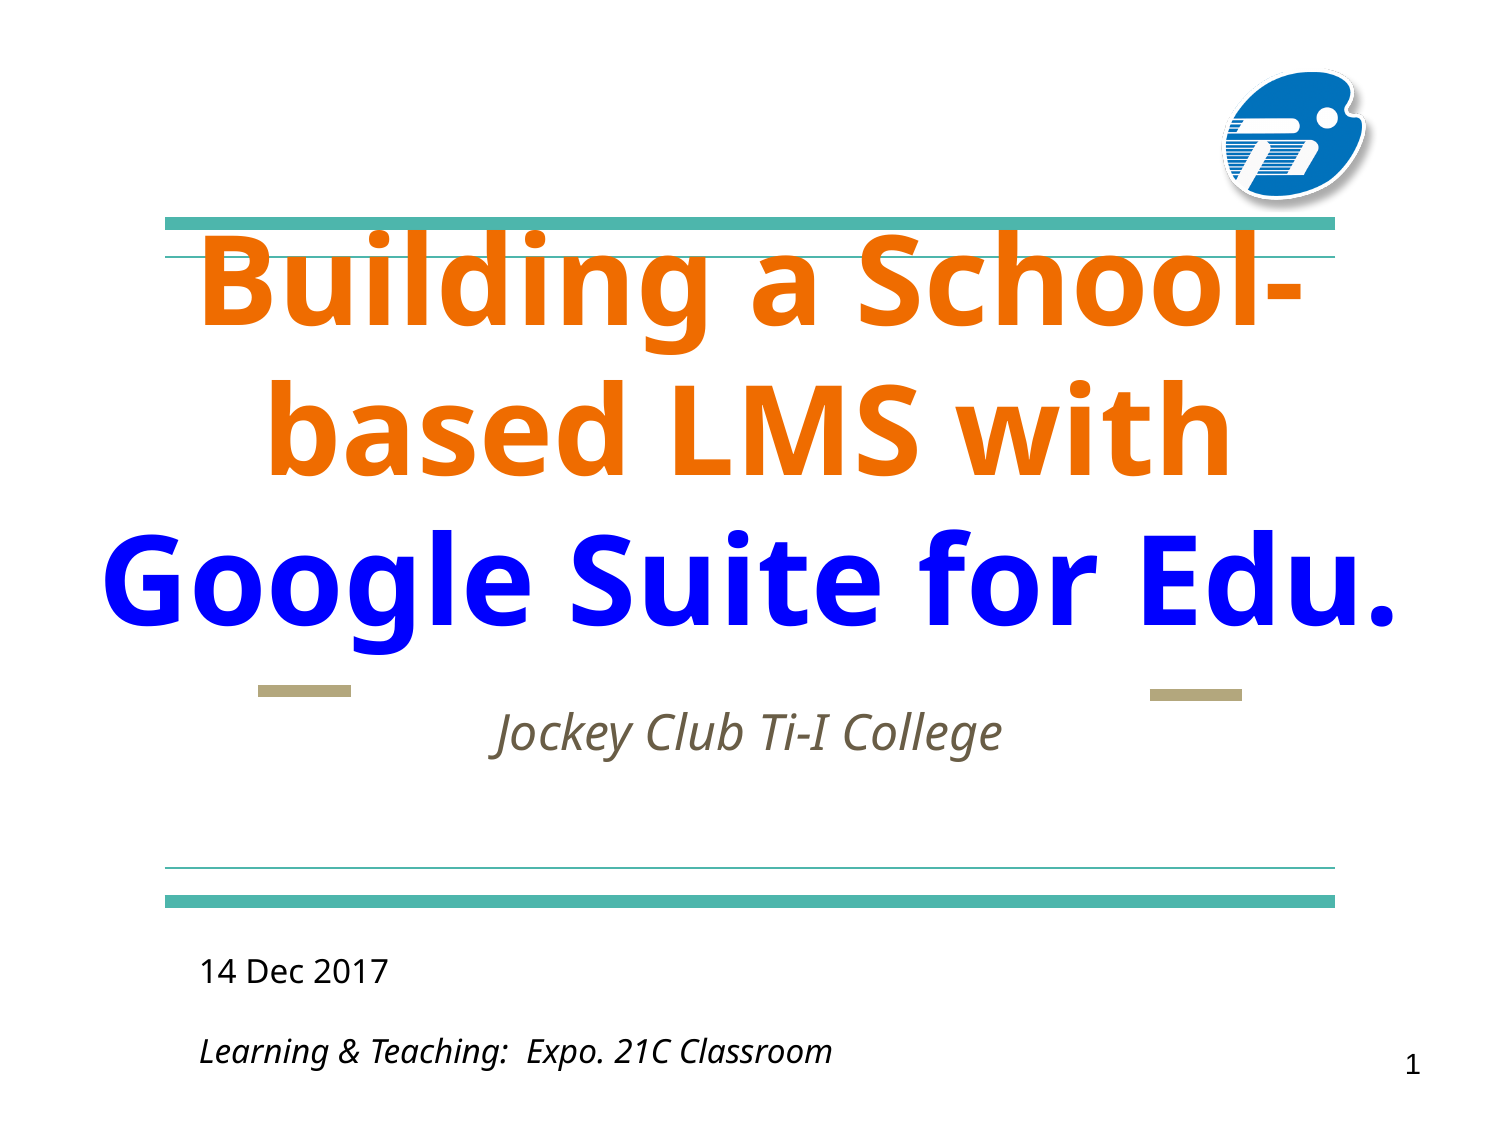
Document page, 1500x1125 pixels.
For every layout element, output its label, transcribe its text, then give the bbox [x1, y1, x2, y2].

text_box 14 Dec 2017 Learning & Teaching: Expo. 21C Classroom [183, 935, 854, 1077]
slide_number 1 [1389, 1019, 1480, 1106]
picture [1219, 60, 1378, 219]
subtitle Jockey Club Ti-I College [350, 685, 1150, 790]
title Building a School-based LMS with Google Suite for Edu. [73, 300, 1427, 666]
